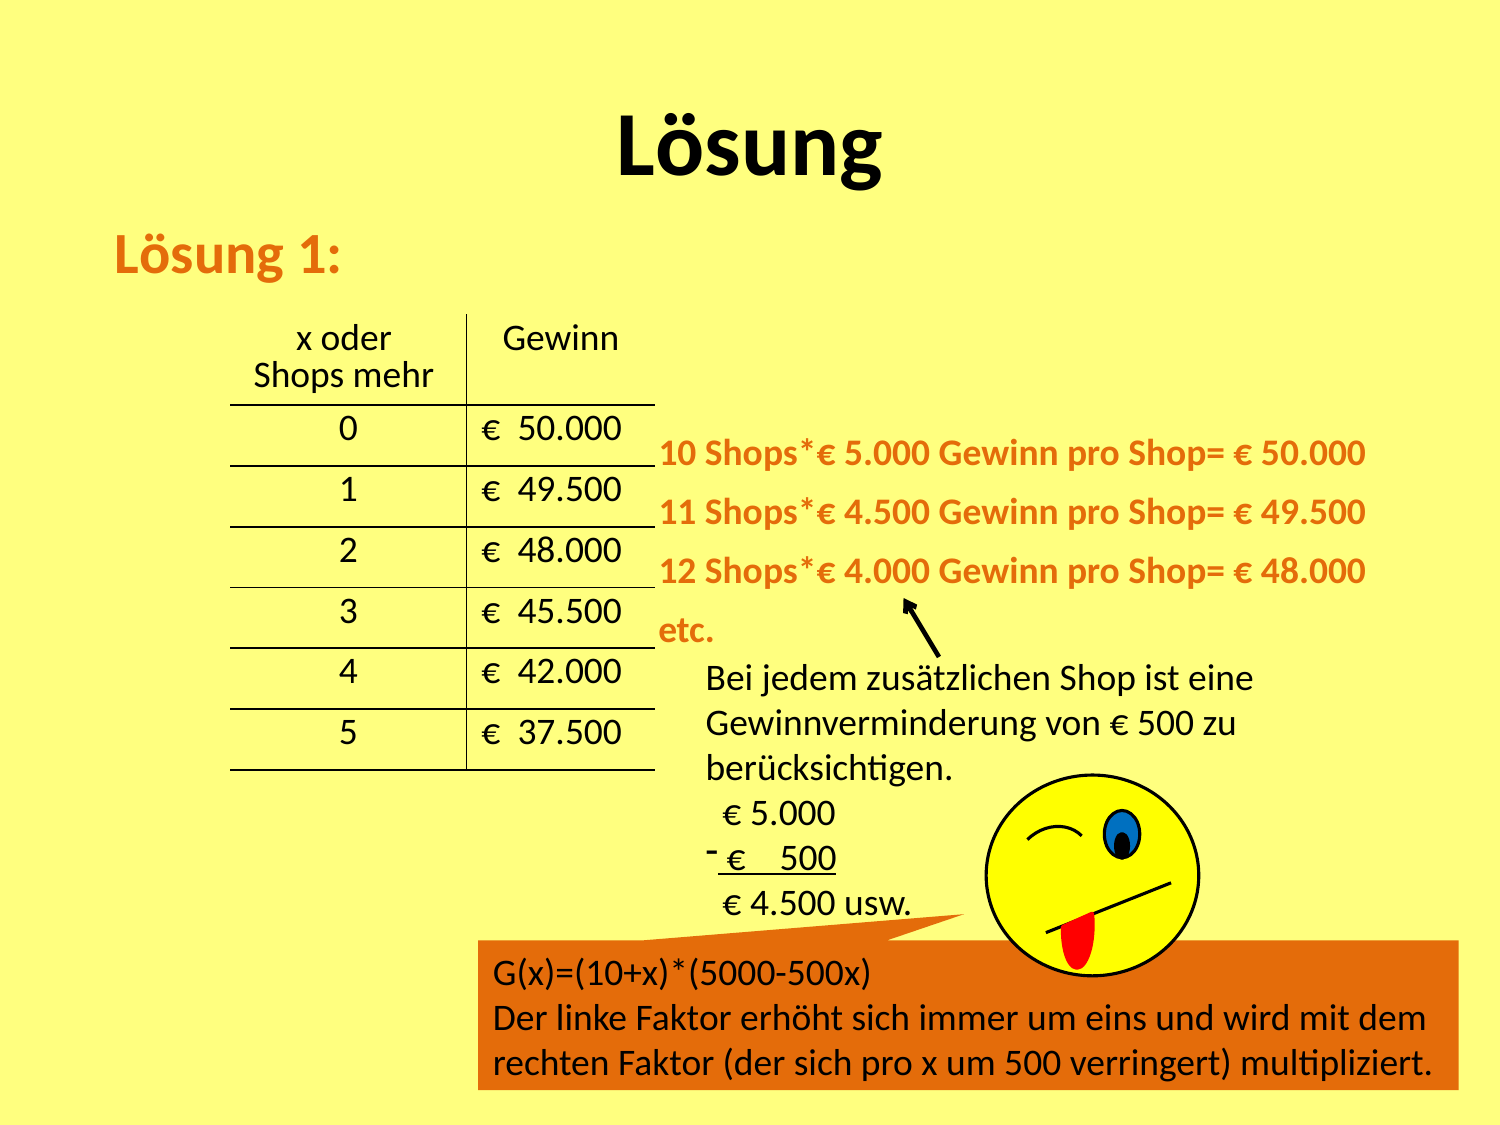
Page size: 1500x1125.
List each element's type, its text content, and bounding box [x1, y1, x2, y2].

table_cell € 49.500 [467, 467, 638, 526]
table_cell 2 [230, 528, 466, 587]
text_box G(x)=(10+x)*(5000-500x) Der linke Faktor erhöht sich immer um eins und wird mit dem rechten Faktor (der sich pro x um 500 verringert) multipliziert. [478, 914, 1459, 1091]
table_cell € 37.500 [467, 710, 655, 769]
table_header Gewinn [467, 314, 655, 404]
table_cell € 50.000 [467, 406, 655, 465]
table_cell 1 [230, 467, 466, 526]
table_cell 4 [230, 649, 466, 708]
table_cell € 48.000 [467, 528, 638, 587]
table_cell 3 [230, 588, 466, 647]
table_cell € 45.500 [467, 588, 638, 647]
table_header x oder Shops mehr [230, 314, 466, 404]
table_cell 5 [230, 710, 466, 769]
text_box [643, 420, 1400, 659]
text_box Lösung 1: [100, 208, 538, 293]
title Lösung [75, 45, 1425, 233]
table_cell 0 [230, 406, 466, 465]
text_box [985, 774, 1199, 977]
text_box Bei jedem zusätzlichen Shop ist eine Gewinnverminderung von € 500 zu berücksichtigen. € 5.000 € 500 € 4.500 usw. [690, 645, 1412, 940]
table_cell € 42.000 [467, 649, 655, 708]
